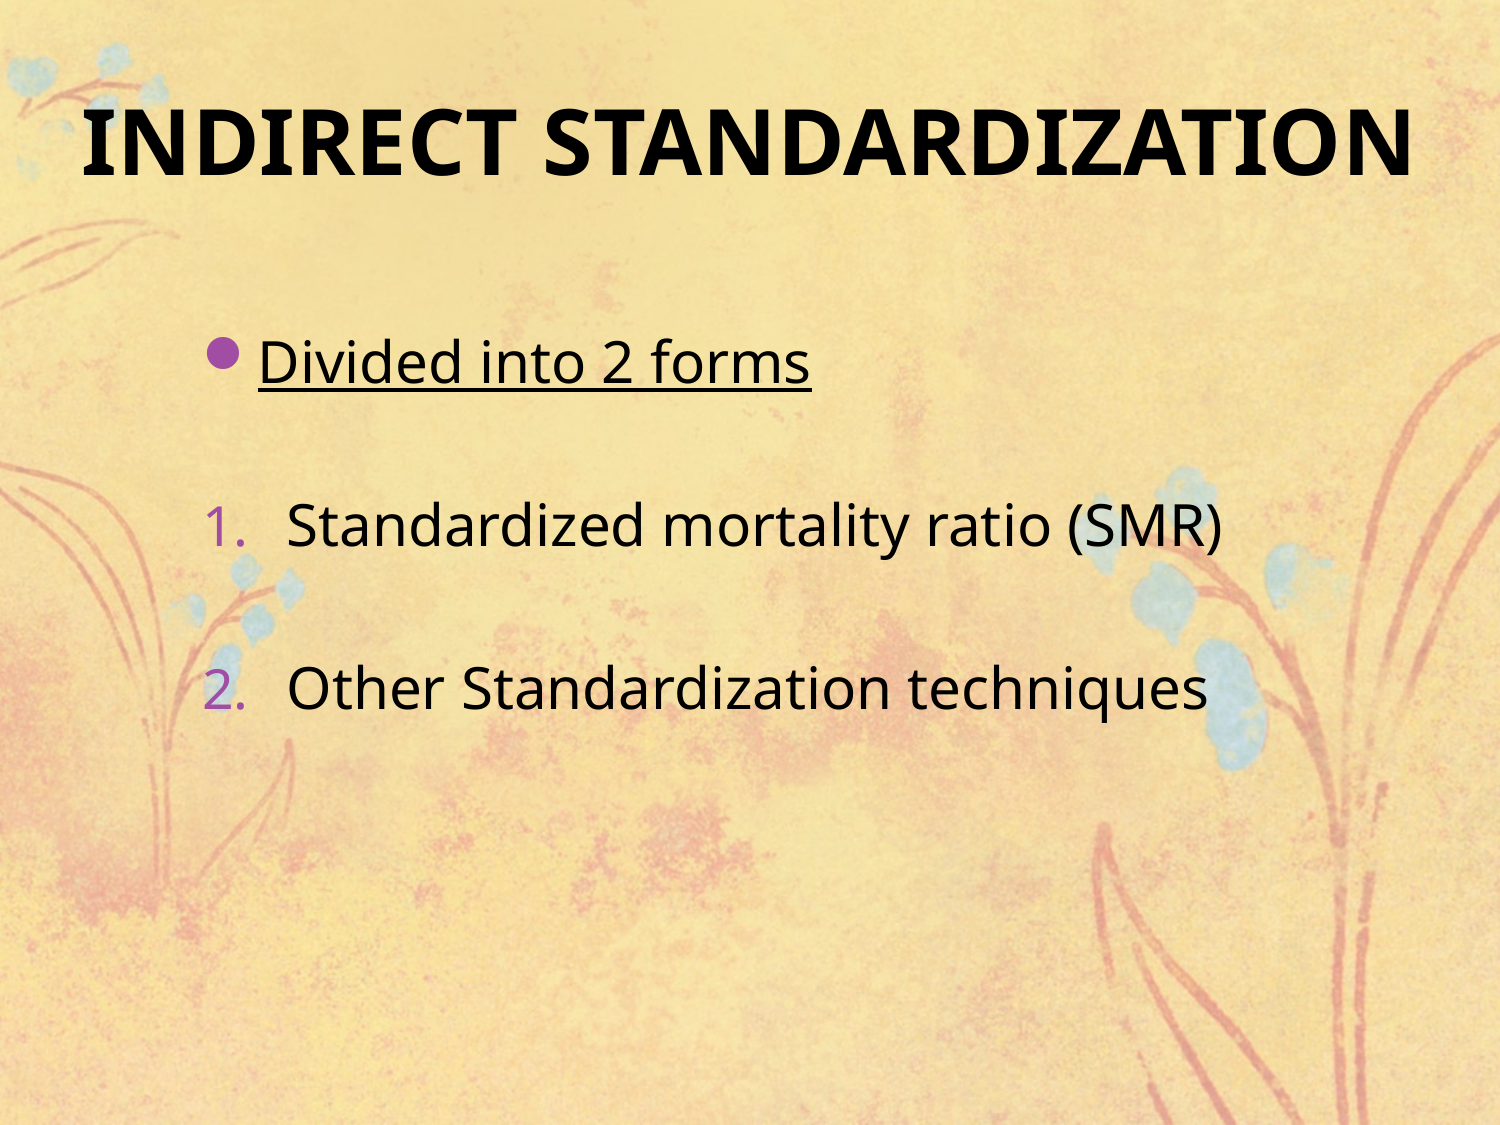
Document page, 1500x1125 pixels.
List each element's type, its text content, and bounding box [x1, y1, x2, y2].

title INDIRECT STANDARDIZATION [75, 6, 1425, 194]
list Divided into 2 forms Standardized mortality ratio (SMR) Other Standardization techniques [187, 317, 1313, 1038]
